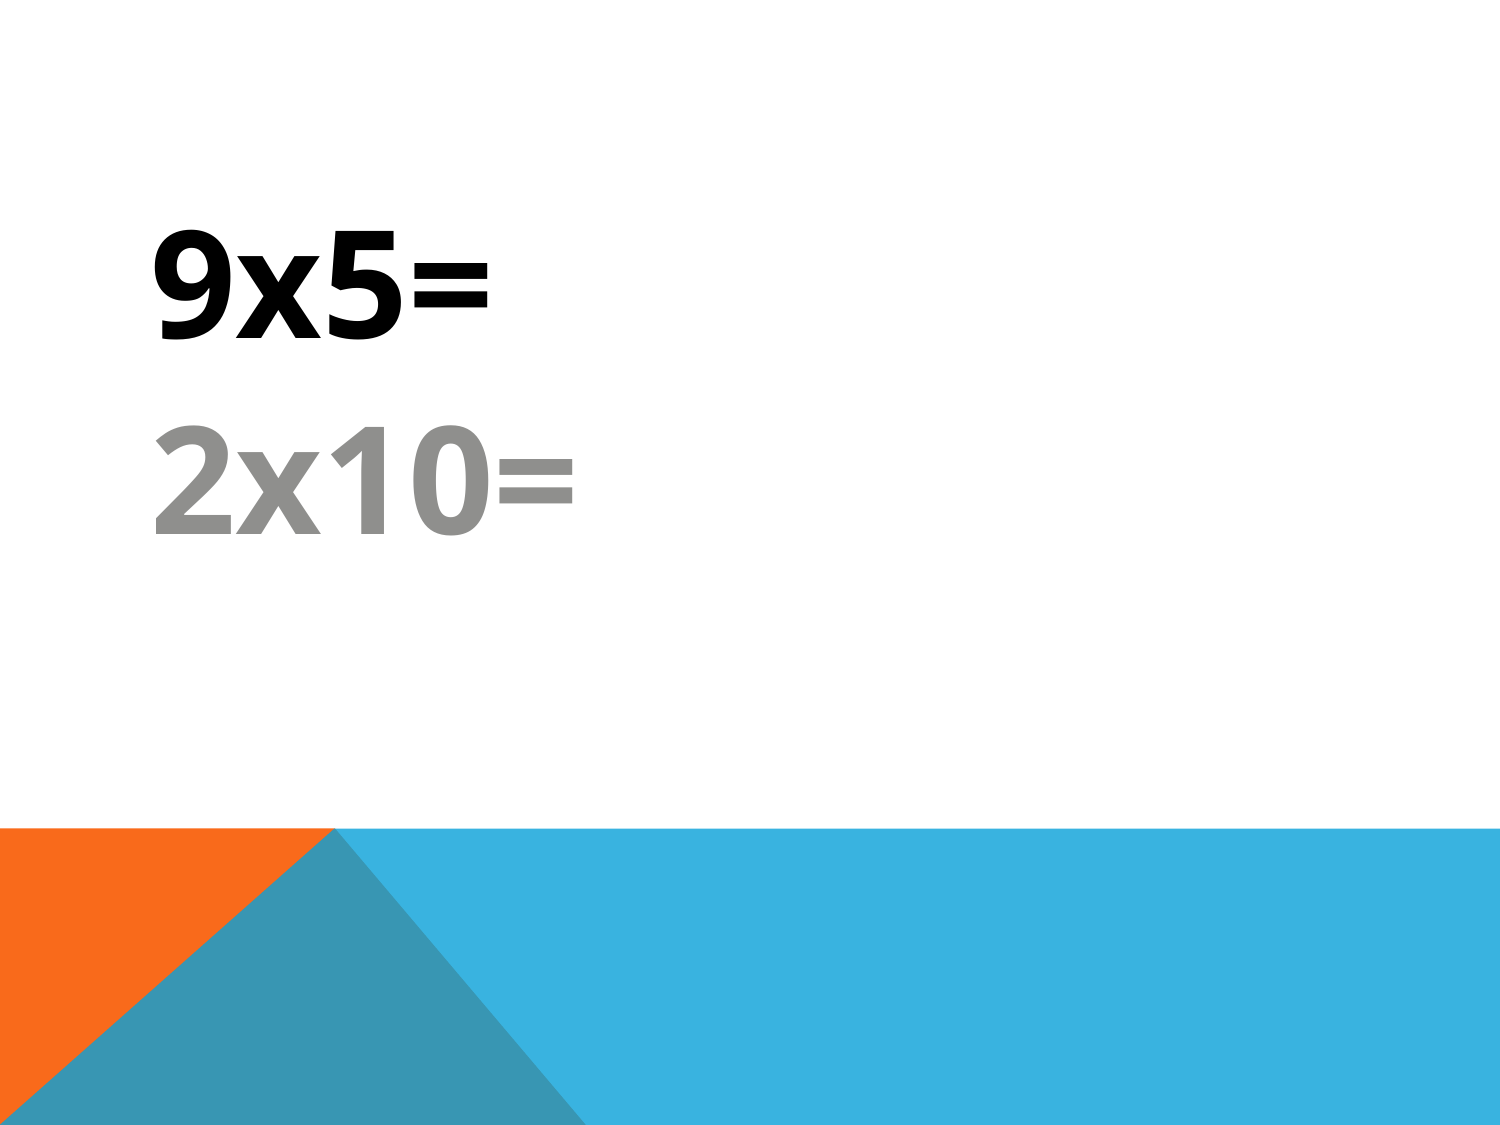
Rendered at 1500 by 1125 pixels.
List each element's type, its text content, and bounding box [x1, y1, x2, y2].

list 9x5= 2x10= [135, 180, 1369, 768]
